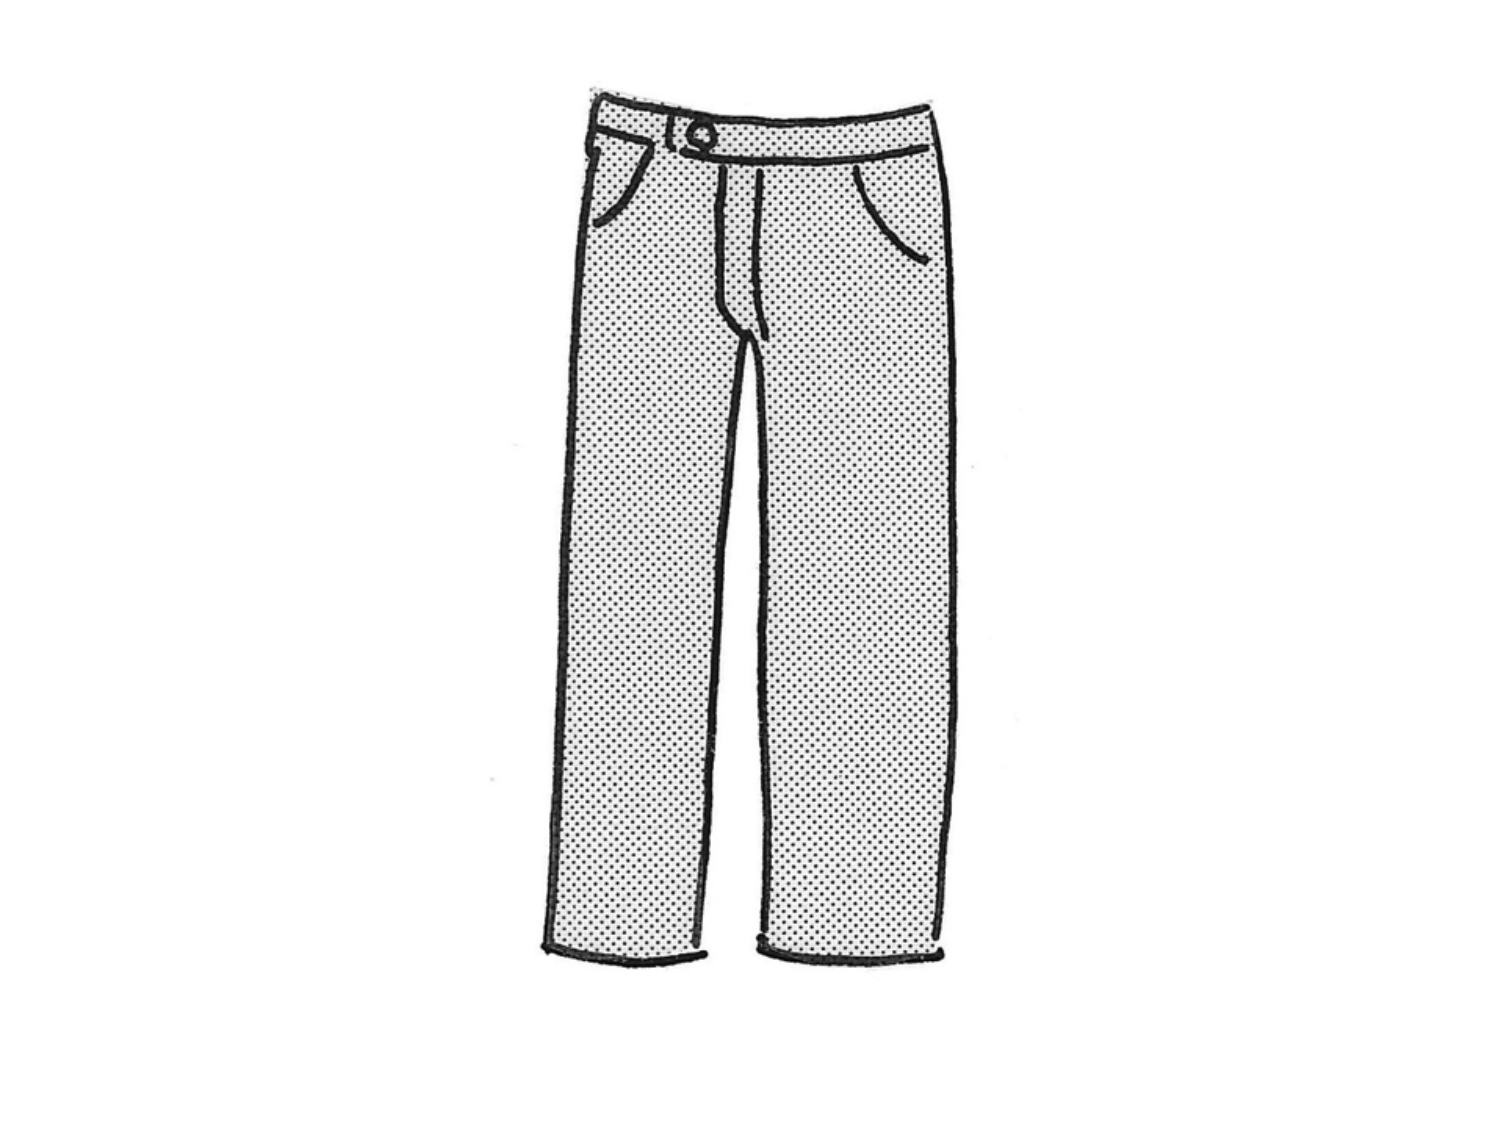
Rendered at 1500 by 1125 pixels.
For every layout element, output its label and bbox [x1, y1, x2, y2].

picture [487, 37, 1046, 1046]
